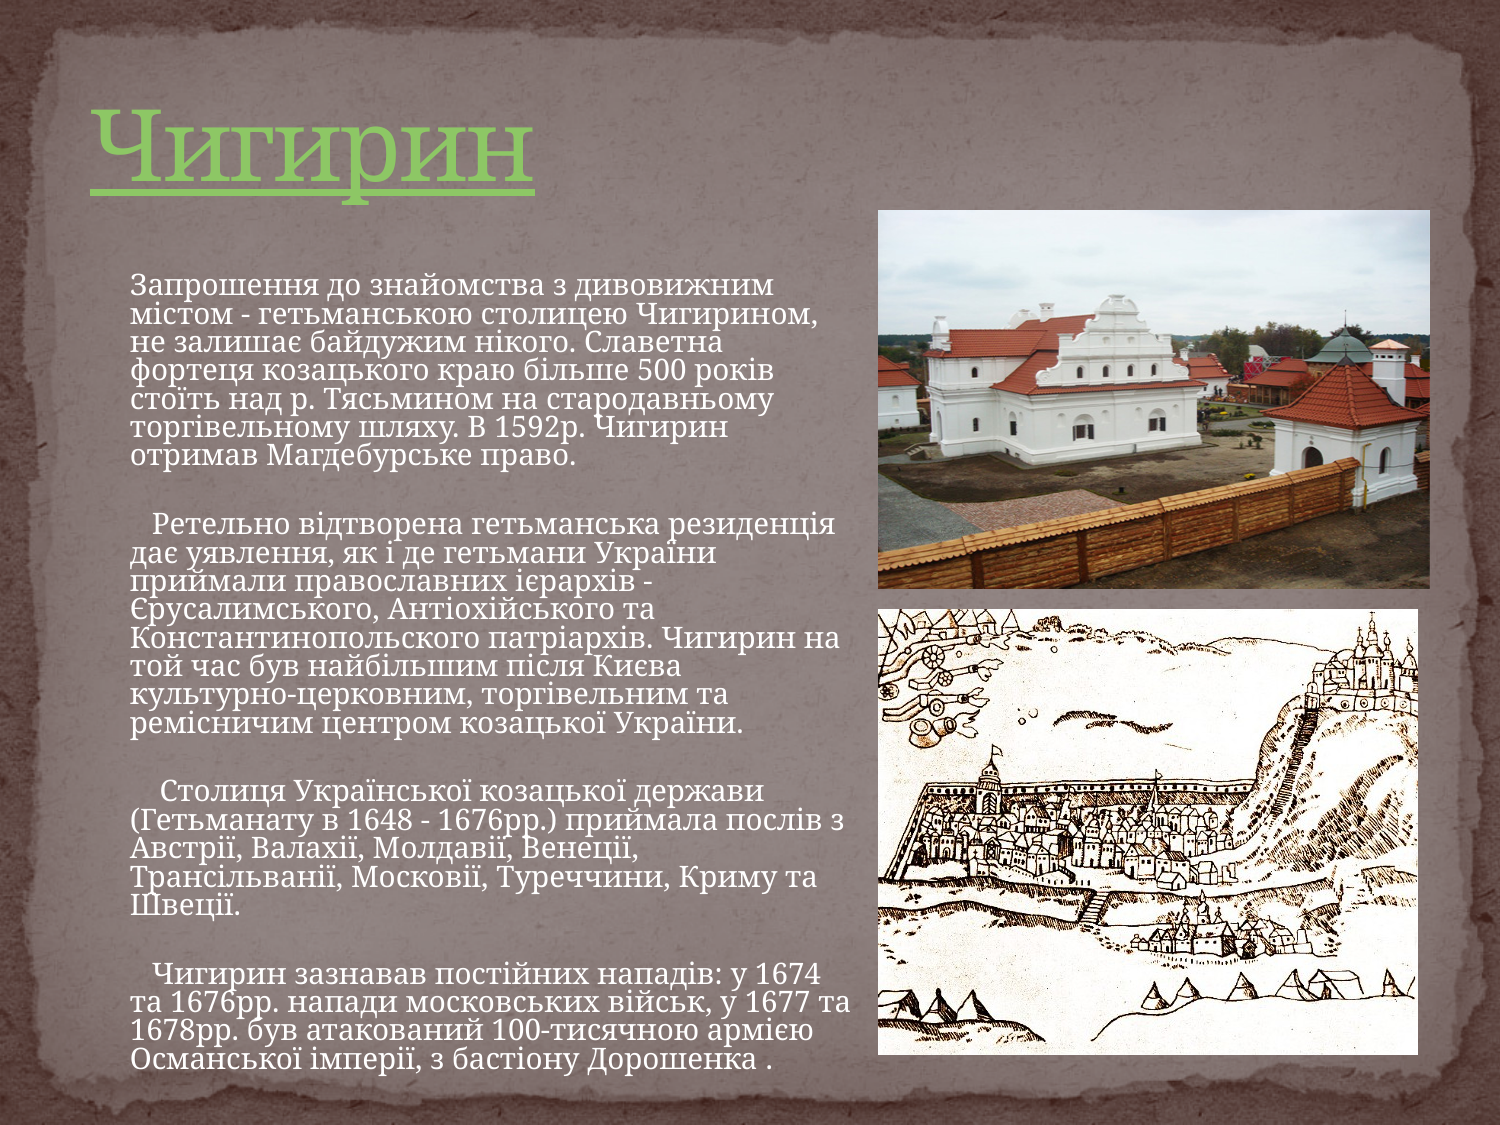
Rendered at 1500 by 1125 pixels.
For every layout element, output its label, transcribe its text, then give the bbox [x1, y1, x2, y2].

list Запрошення до знайомства з дивовижним містом - гетьманською столицею Чигирином, не залишає байдужим нікого. Славетна фортеця козацького краю більше 500 років стоїть над р. Тясьмином на стародавньому торгівельному шляху. В 1592р. Чигирин отримав Магдебурське право. Ретельно відтворена гетьманська резиденція дає уявлення, як і де гетьмани України приймали православних ієрархів - Єрусалимського, Антіохійського та Константинопольского патріархів. Чигирин на той час був найбільшим після Києва культурно-церковним, торгівельним та ремісничим центром козацької України. Столиця Української козацької держави (Гетьманату в 1648 - 1676рр.) приймала послів з Австрії, Валахії, Молдавії, Венеції, Трансільванії, Московії, Туреччини, Криму та Швеції. Чигирин зазнавав постійних нападів: у 1674 та 1676рр. напади московських військ, у 1677 та 1678рр. був атакований 100-тисячною армією Османської імперії, з бастіону Дорошенка . [75, 246, 868, 1090]
picture [878, 609, 1418, 1055]
picture [878, 210, 1430, 589]
title Чигирин [74, 24, 1425, 225]
